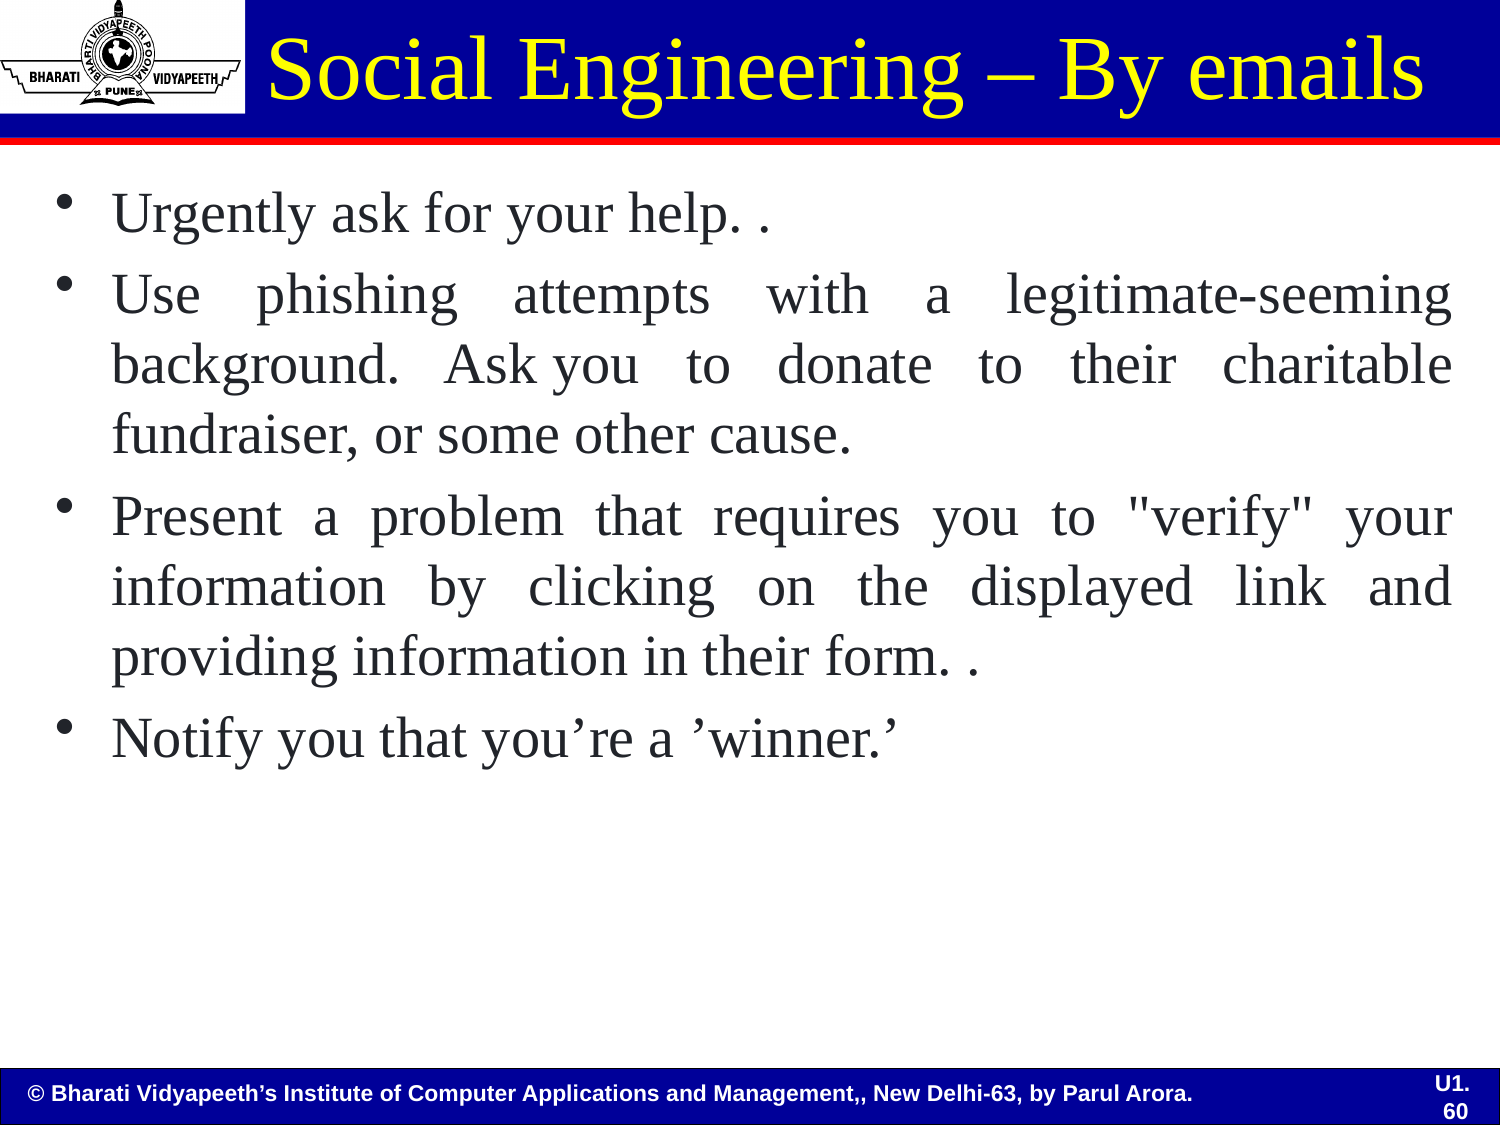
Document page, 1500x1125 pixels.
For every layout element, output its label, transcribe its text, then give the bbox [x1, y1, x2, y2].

picture [0, 0, 171, 106]
title Social Engineering – By emails [171, 0, 1500, 188]
list Urgently ask for your help. . Use phishing attempts with a legitimate-seeming background. Ask you to donate to their charitable fundraiser, or some other cause. Present a problem that requires you to "verify" your information by clicking on the displayed link and providing information in their form. . Notify you that you’re a ’winner.’ [39, 166, 1469, 1024]
